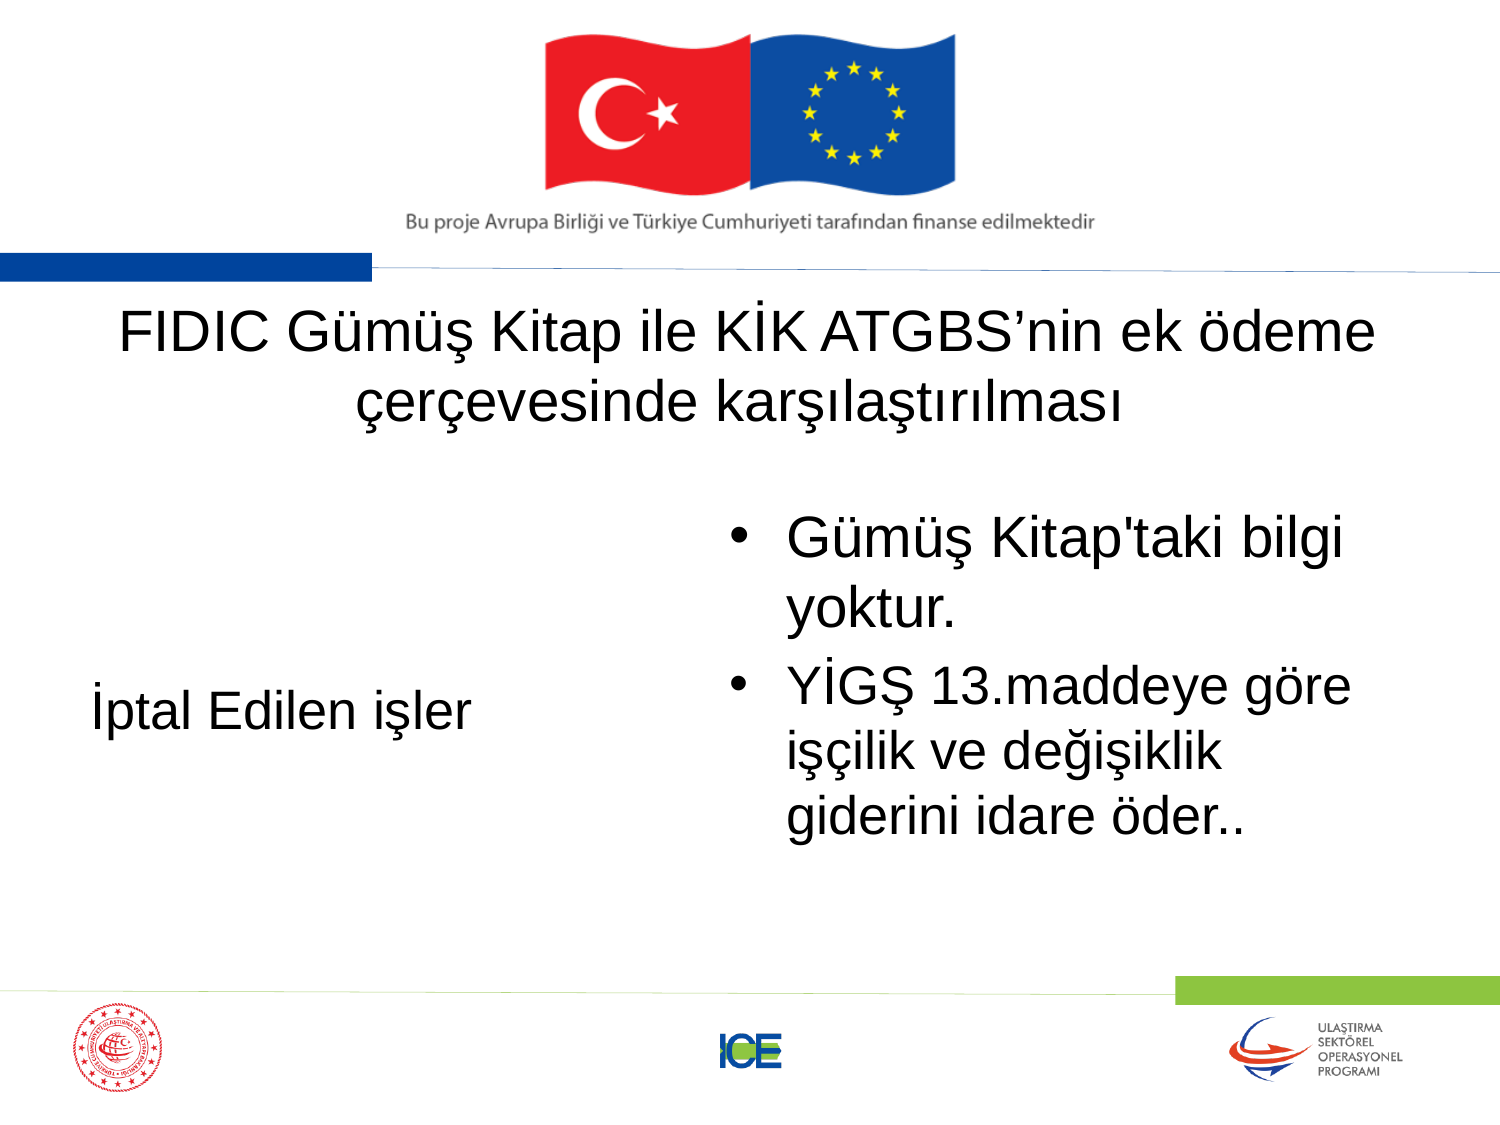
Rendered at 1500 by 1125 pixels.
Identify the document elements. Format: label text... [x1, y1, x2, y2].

picture [73, 1003, 162, 1092]
list Gümüş Kitap'taki bilgi yoktur. YİGŞ 13.maddeye göre işçilik ve değişiklik giderini idare öder.. [714, 492, 1425, 1005]
picture [715, 1027, 784, 1073]
title FIDIC Gümüş Kitap ile KİK ATGBS’nin ek ödeme çerçevesinde karşılaştırılması [73, 268, 1424, 528]
picture [1207, 1005, 1424, 1096]
list İptal Edilen işler [75, 527, 516, 988]
picture [394, 19, 1108, 246]
